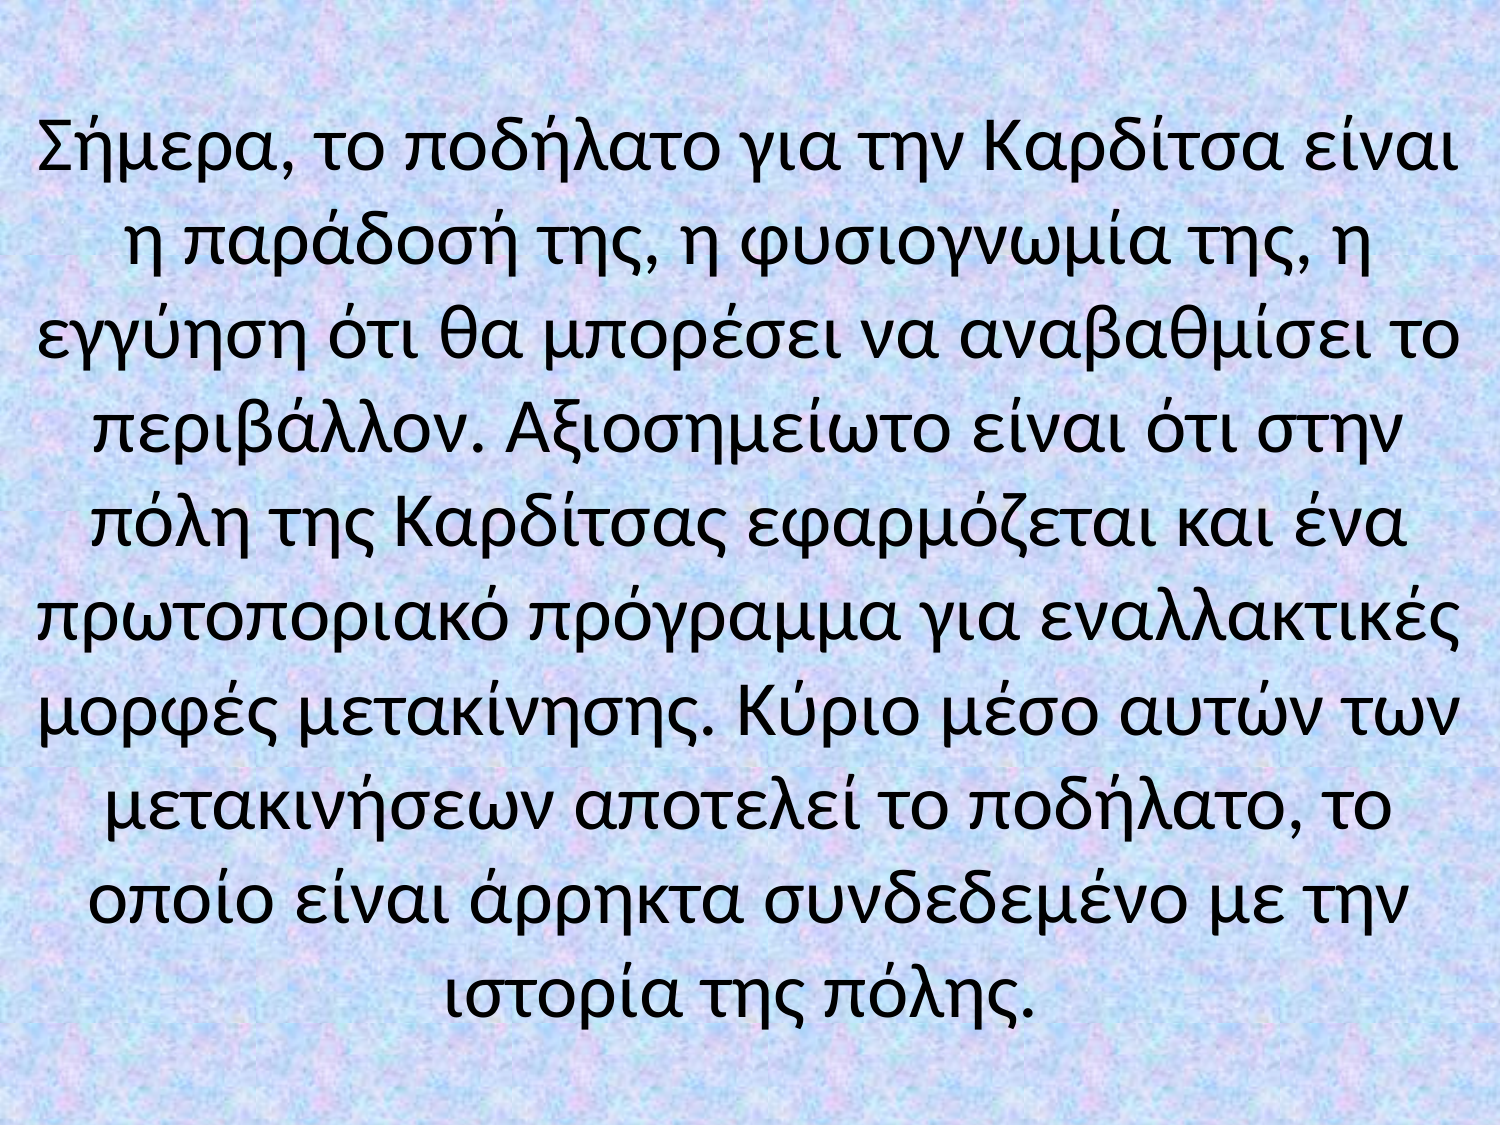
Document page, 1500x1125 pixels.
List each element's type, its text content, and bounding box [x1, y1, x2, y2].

title Σήμερα, το ποδήλατο για την Καρδίτσα είναι η παράδοσή της, η φυσιογνωμία της, η εγγύηση ότι θα μπορέσει να αναβαθμίσει το περιβάλλον. Αξιοσημείωτο είναι ότι στην πόλη της Καρδίτσας εφαρμόζεται και ένα πρωτοποριακό πρόγραμμα για εναλλακτικές μορφές μετακίνησης. Κύριο μέσο αυτών των μετακινήσεων αποτελεί το ποδήλατο, το οποίο είναι άρρηκτα συνδεδεμένο με την ιστορία της πόλης. [0, 0, 1500, 1125]
